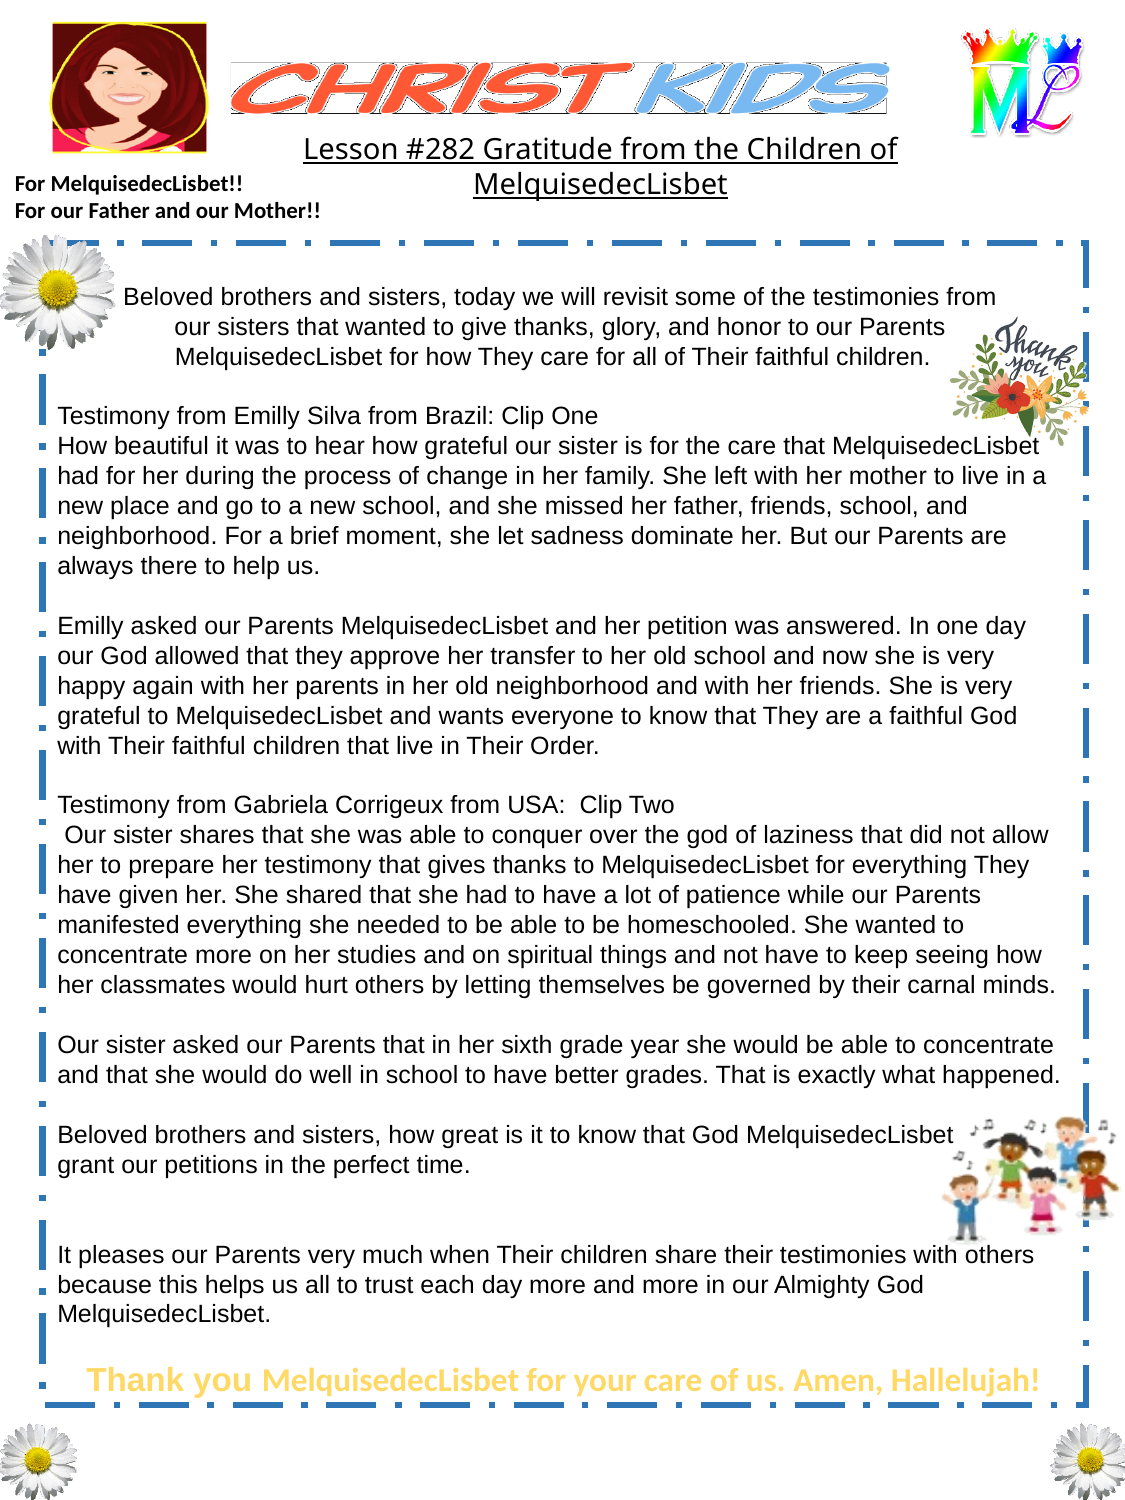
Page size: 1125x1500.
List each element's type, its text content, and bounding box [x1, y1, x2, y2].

picture [940, 1116, 1121, 1247]
text_box Lesson #282 Gratitude from the Children of MelquisedecLisbet [278, 123, 923, 208]
picture [42, 19, 892, 156]
text_box Beloved brothers and sisters, today we will revisit some of the testimonies from our sisters that wanted to give thanks, glory, and honor to our Parents MelquisedecLisbet for how They care for all of Their faithful children. Testimony from Emilly Silva from Brazil: Clip One How beautiful it was to hear how grateful our sister is for the care that MelquisedecLisbet had for her during the process of change in her family. She left with her mother to live in a new place and go to a new school, and she missed her father, friends, school, and neighborhood. For a brief moment, she let sadness dominate her. But our Parents are always there to help us. Emilly asked our Parents MelquisedecLisbet and her petition was answered. In one day our God allowed that they approve her transfer to her old school and now she is very happy again with her parents in her old neighborhood and with her friends. She is very grateful to MelquisedecLisbet and wants everyone to know that They are a faithful God with Their faithful children that live in Their Order. Testimony from Gabriela Corrigeux from USA: Clip Two Our sister shares that she was able to conquer over the god of laziness that did not allow her to prepare her testimony that gives thanks to MelquisedecLisbet for everything They have given her. She shared that she had to have a lot of patience while our Parents manifested everything she needed to be able to be homeschooled. She wanted to concentrate more on her studies and on spiritual things and not have to keep seeing how her classmates would hurt others by letting themselves be governed by their carnal minds. Our sister asked our Parents that in her sixth grade year she would be able to concentrate and that she would do well in school to have better grades. That is exactly what happened. Beloved brothers and sisters, how great is it to know that God MelquisedecLisbet grant our petitions in the perfect time. It pleases our Parents very much when Their children share their testimonies with others because this helps us all to trust each day more and more in our Almighty God MelquisedecLisbet. Thank you MelquisedecLisbet for your care of us. Amen, Hallelujah! [42, 242, 1086, 1406]
picture [1048, 1421, 1125, 1500]
picture [0, 1421, 79, 1500]
text_box For MelquisedecLisbet!! For our Father and our Mother!! [0, 160, 384, 231]
picture [0, 231, 118, 353]
picture [922, 270, 1125, 478]
picture [958, 24, 1087, 138]
